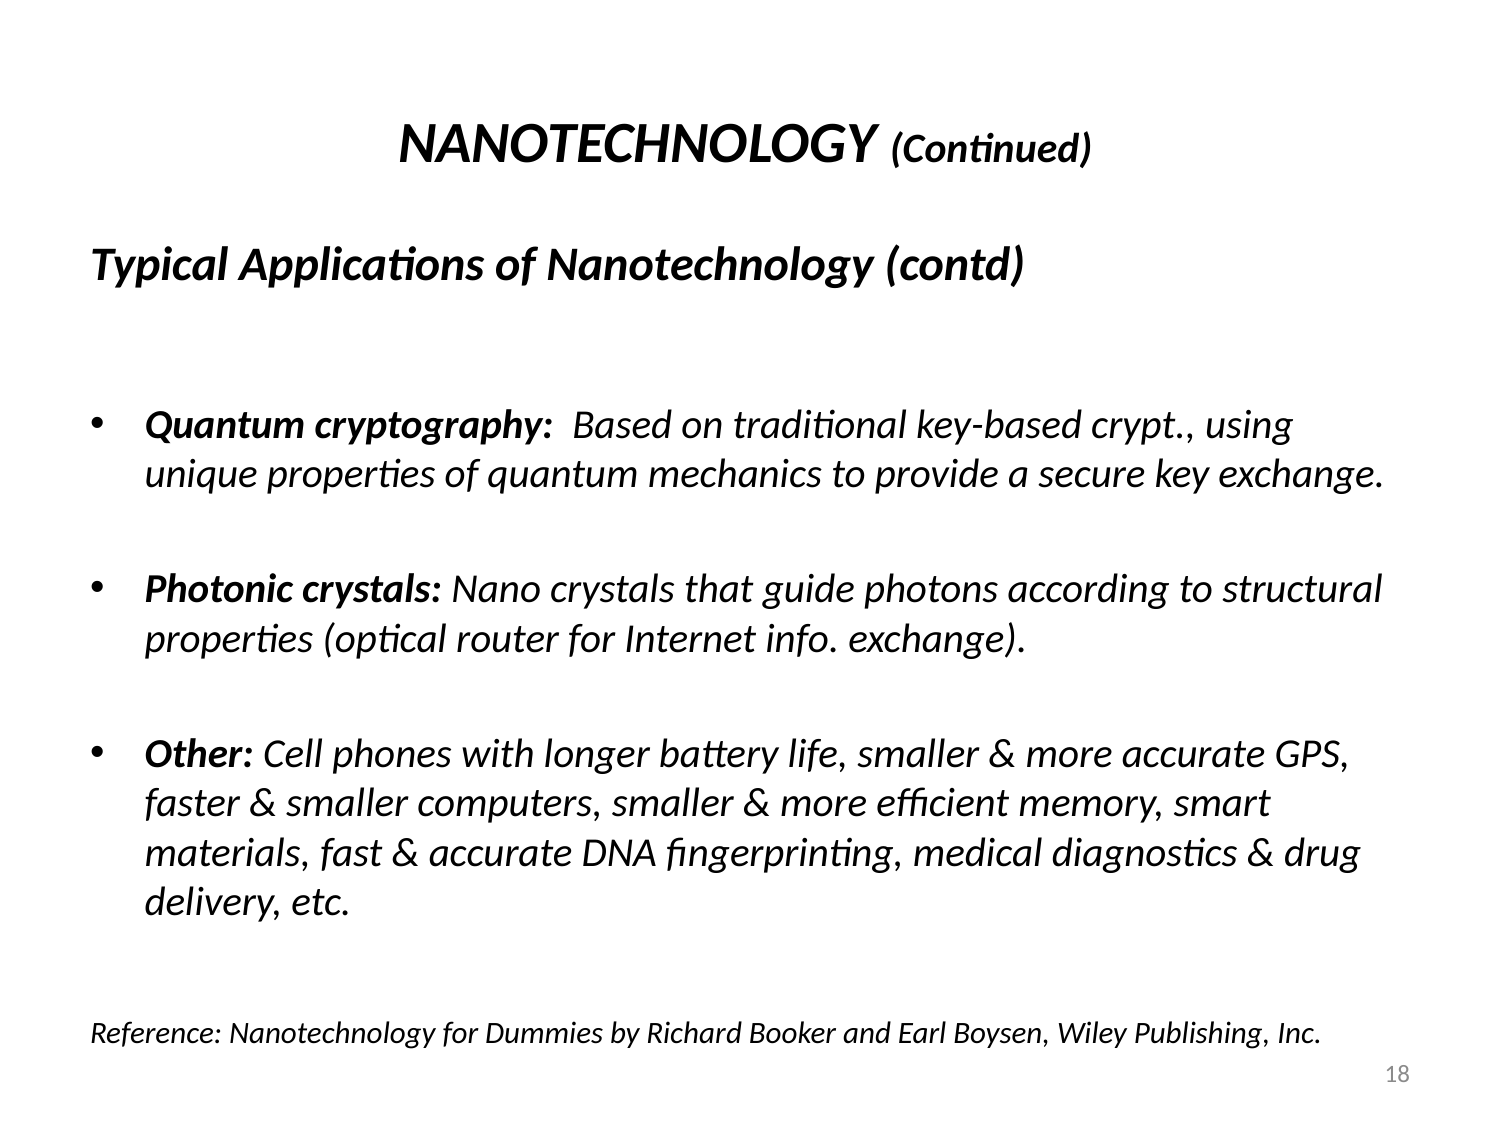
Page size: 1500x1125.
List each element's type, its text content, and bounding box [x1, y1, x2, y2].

slide_number 18 [1074, 1042, 1425, 1103]
title NANOTECHNOLOGY (Continued) [75, 45, 1425, 224]
list Typical Applications of Nanotechnology (contd) Quantum cryptography: Based on traditional key-based crypt., using unique properties of quantum mechanics to provide a secure key exchange. Photonic crystals: Nano crystals that guide photons according to structural properties (optical router for Internet info. exchange). Other: Cell phones with longer battery life, smaller & more accurate GPS, faster & smaller computers, smaller & more efficient memory, smart materials, fast & accurate DNA fingerprinting, medical diagnostics & drug delivery, etc. Reference: Nanotechnology for Dummies by Richard Booker and Earl Boysen, Wiley Publishing, Inc. [75, 224, 1425, 1075]
